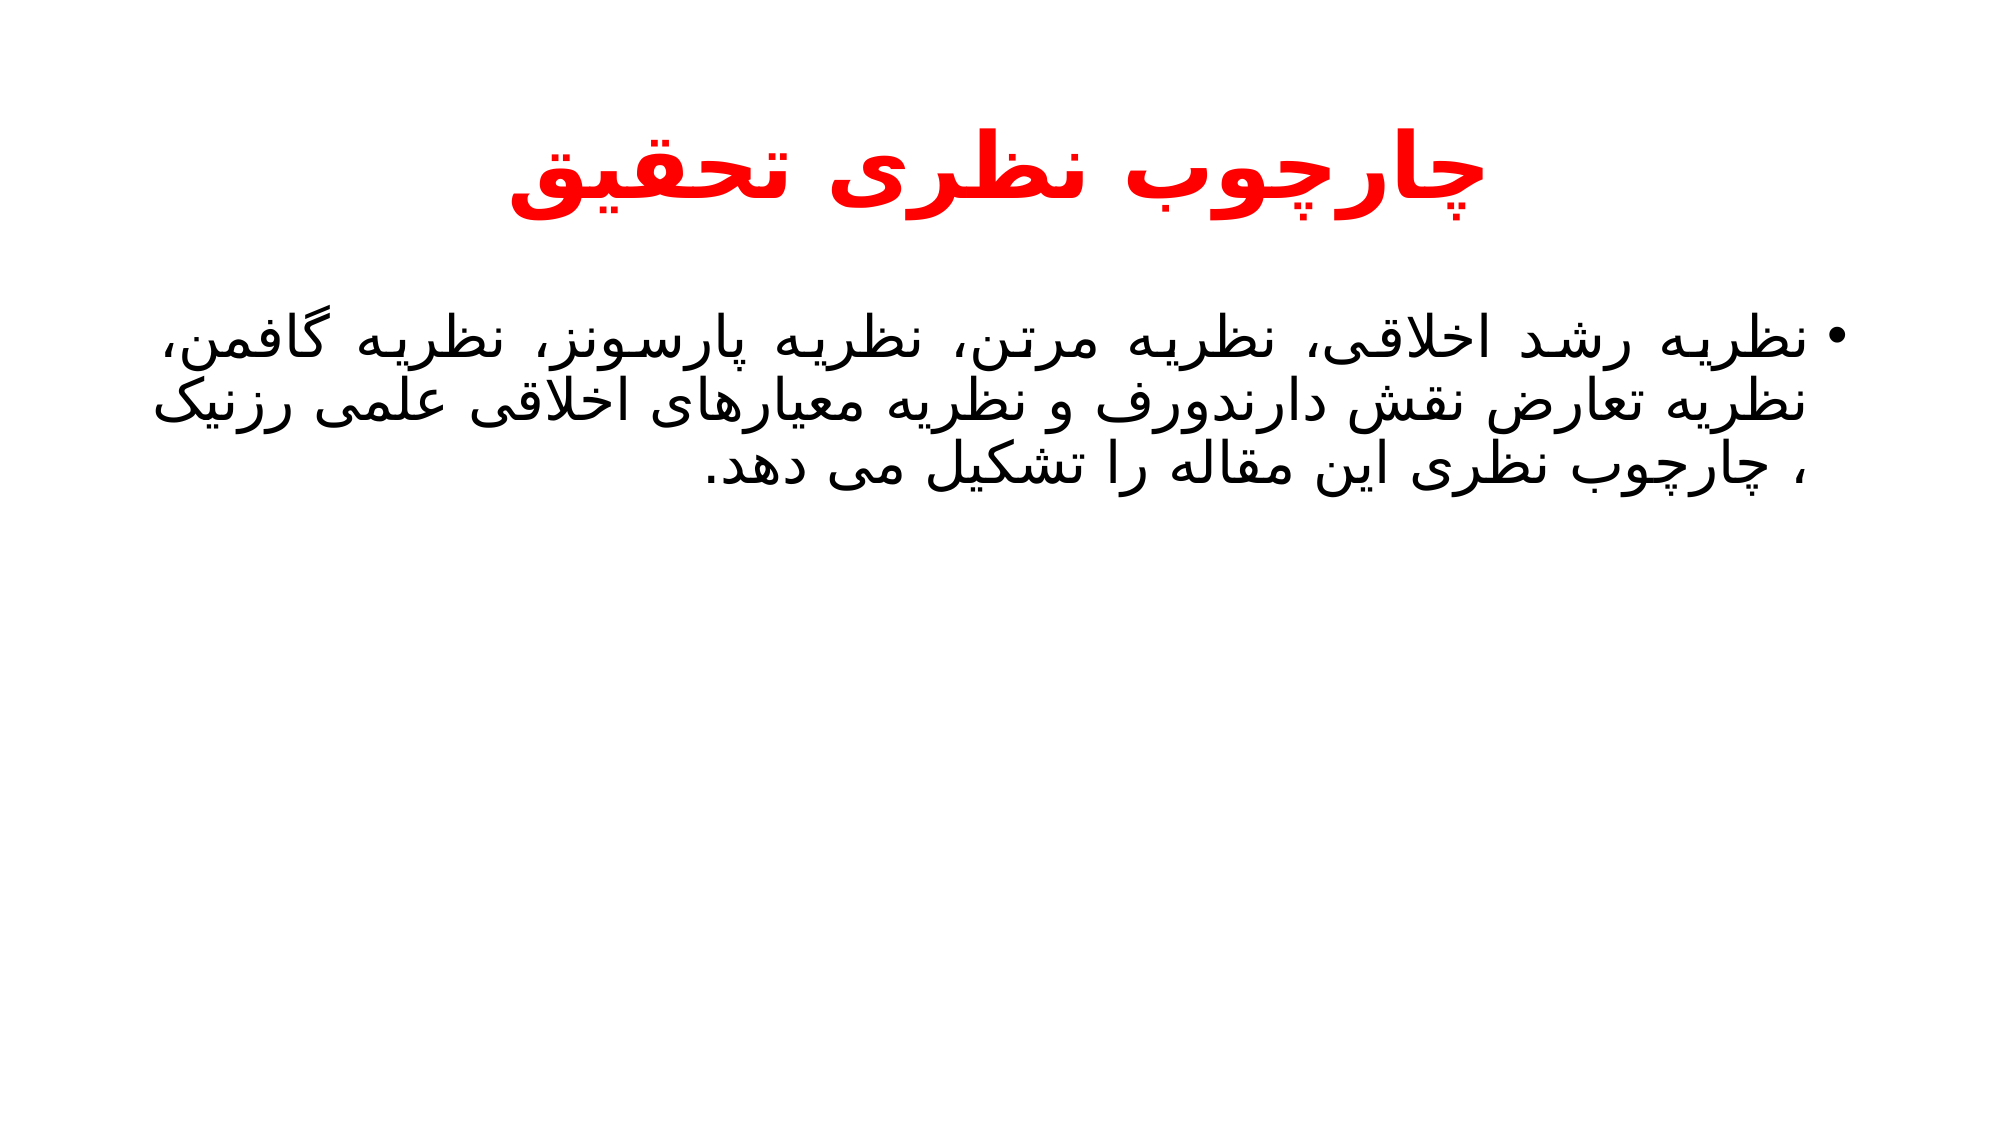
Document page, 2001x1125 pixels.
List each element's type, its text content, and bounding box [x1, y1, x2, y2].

list نظریه رشد اخلاقی، نظریه مرتن، نظریه پارسونز، نظریه گافمن، نظریه تعارض نقش دارندورف و نظریه معیارهای اخلاقی علمی رزنیک ، چارچوب نظری این مقاله را تشکیل می دهد. [137, 299, 1863, 1014]
title چارچوب نظری تحقیق [137, 59, 1863, 278]
